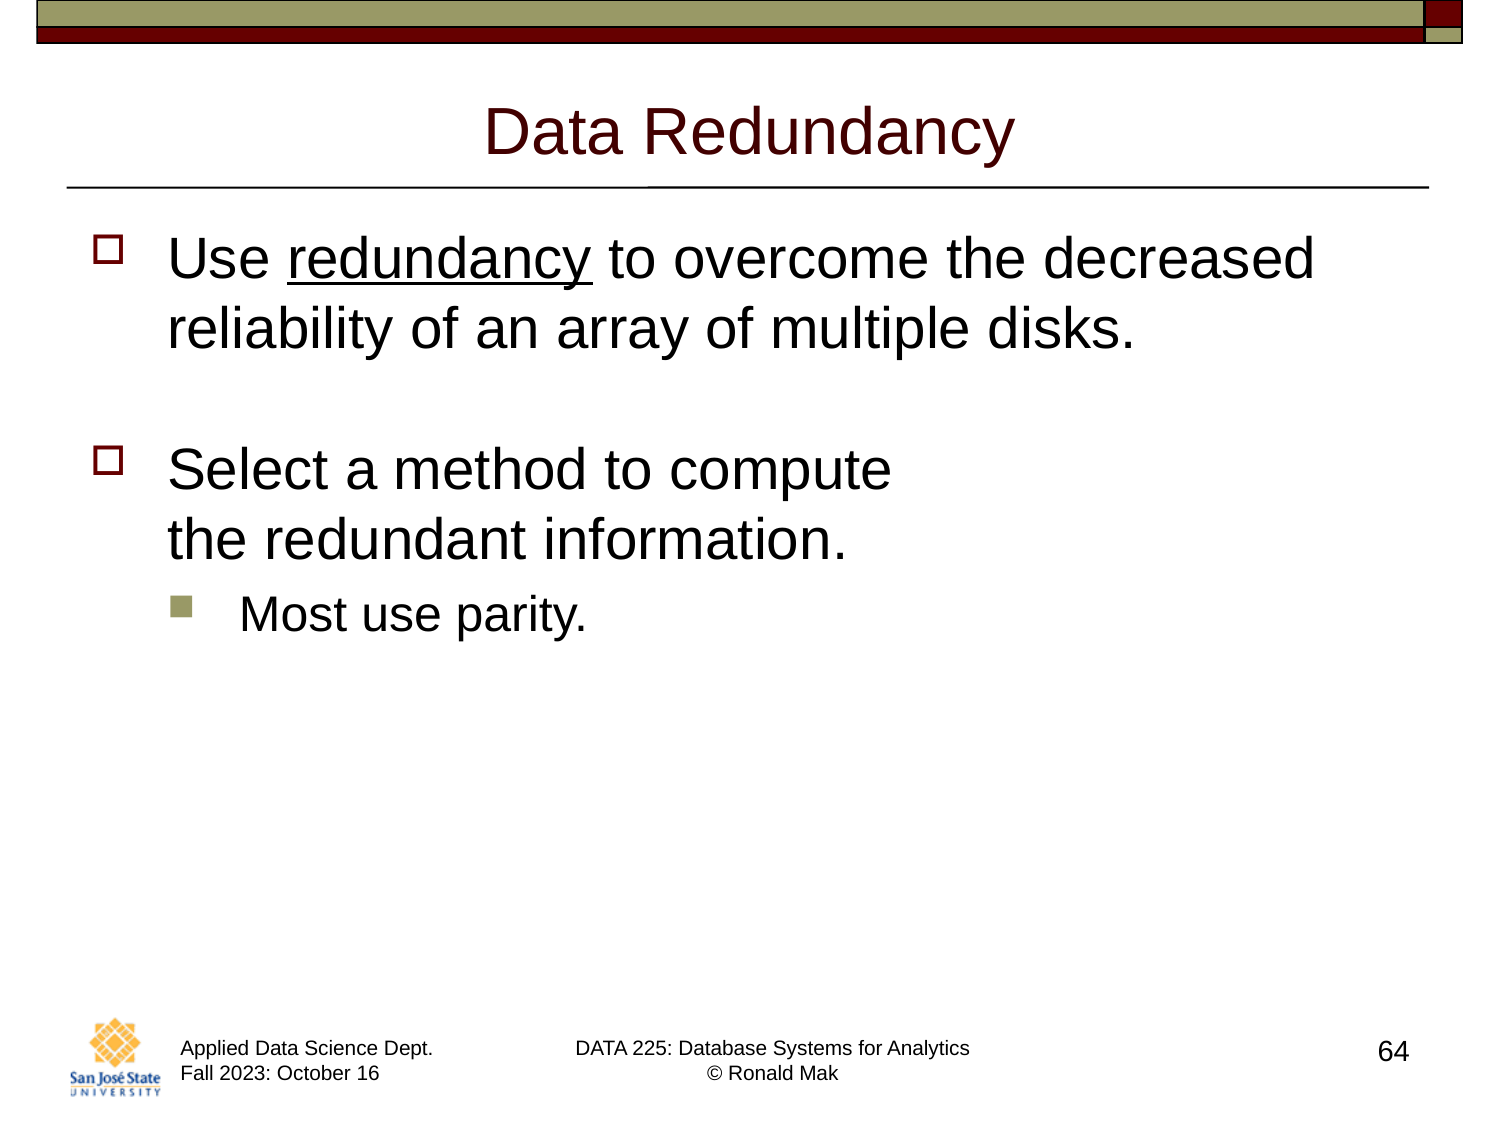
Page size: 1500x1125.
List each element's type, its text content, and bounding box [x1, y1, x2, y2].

slide_number 64 [1112, 1025, 1425, 1100]
picture [60, 1012, 166, 1112]
title Data Redundancy [75, 67, 1425, 175]
list Use redundancy to overcome the decreased reliability of an array of multiple disks. Select a method to compute the redundant information. Most use parity. [75, 212, 1425, 1006]
